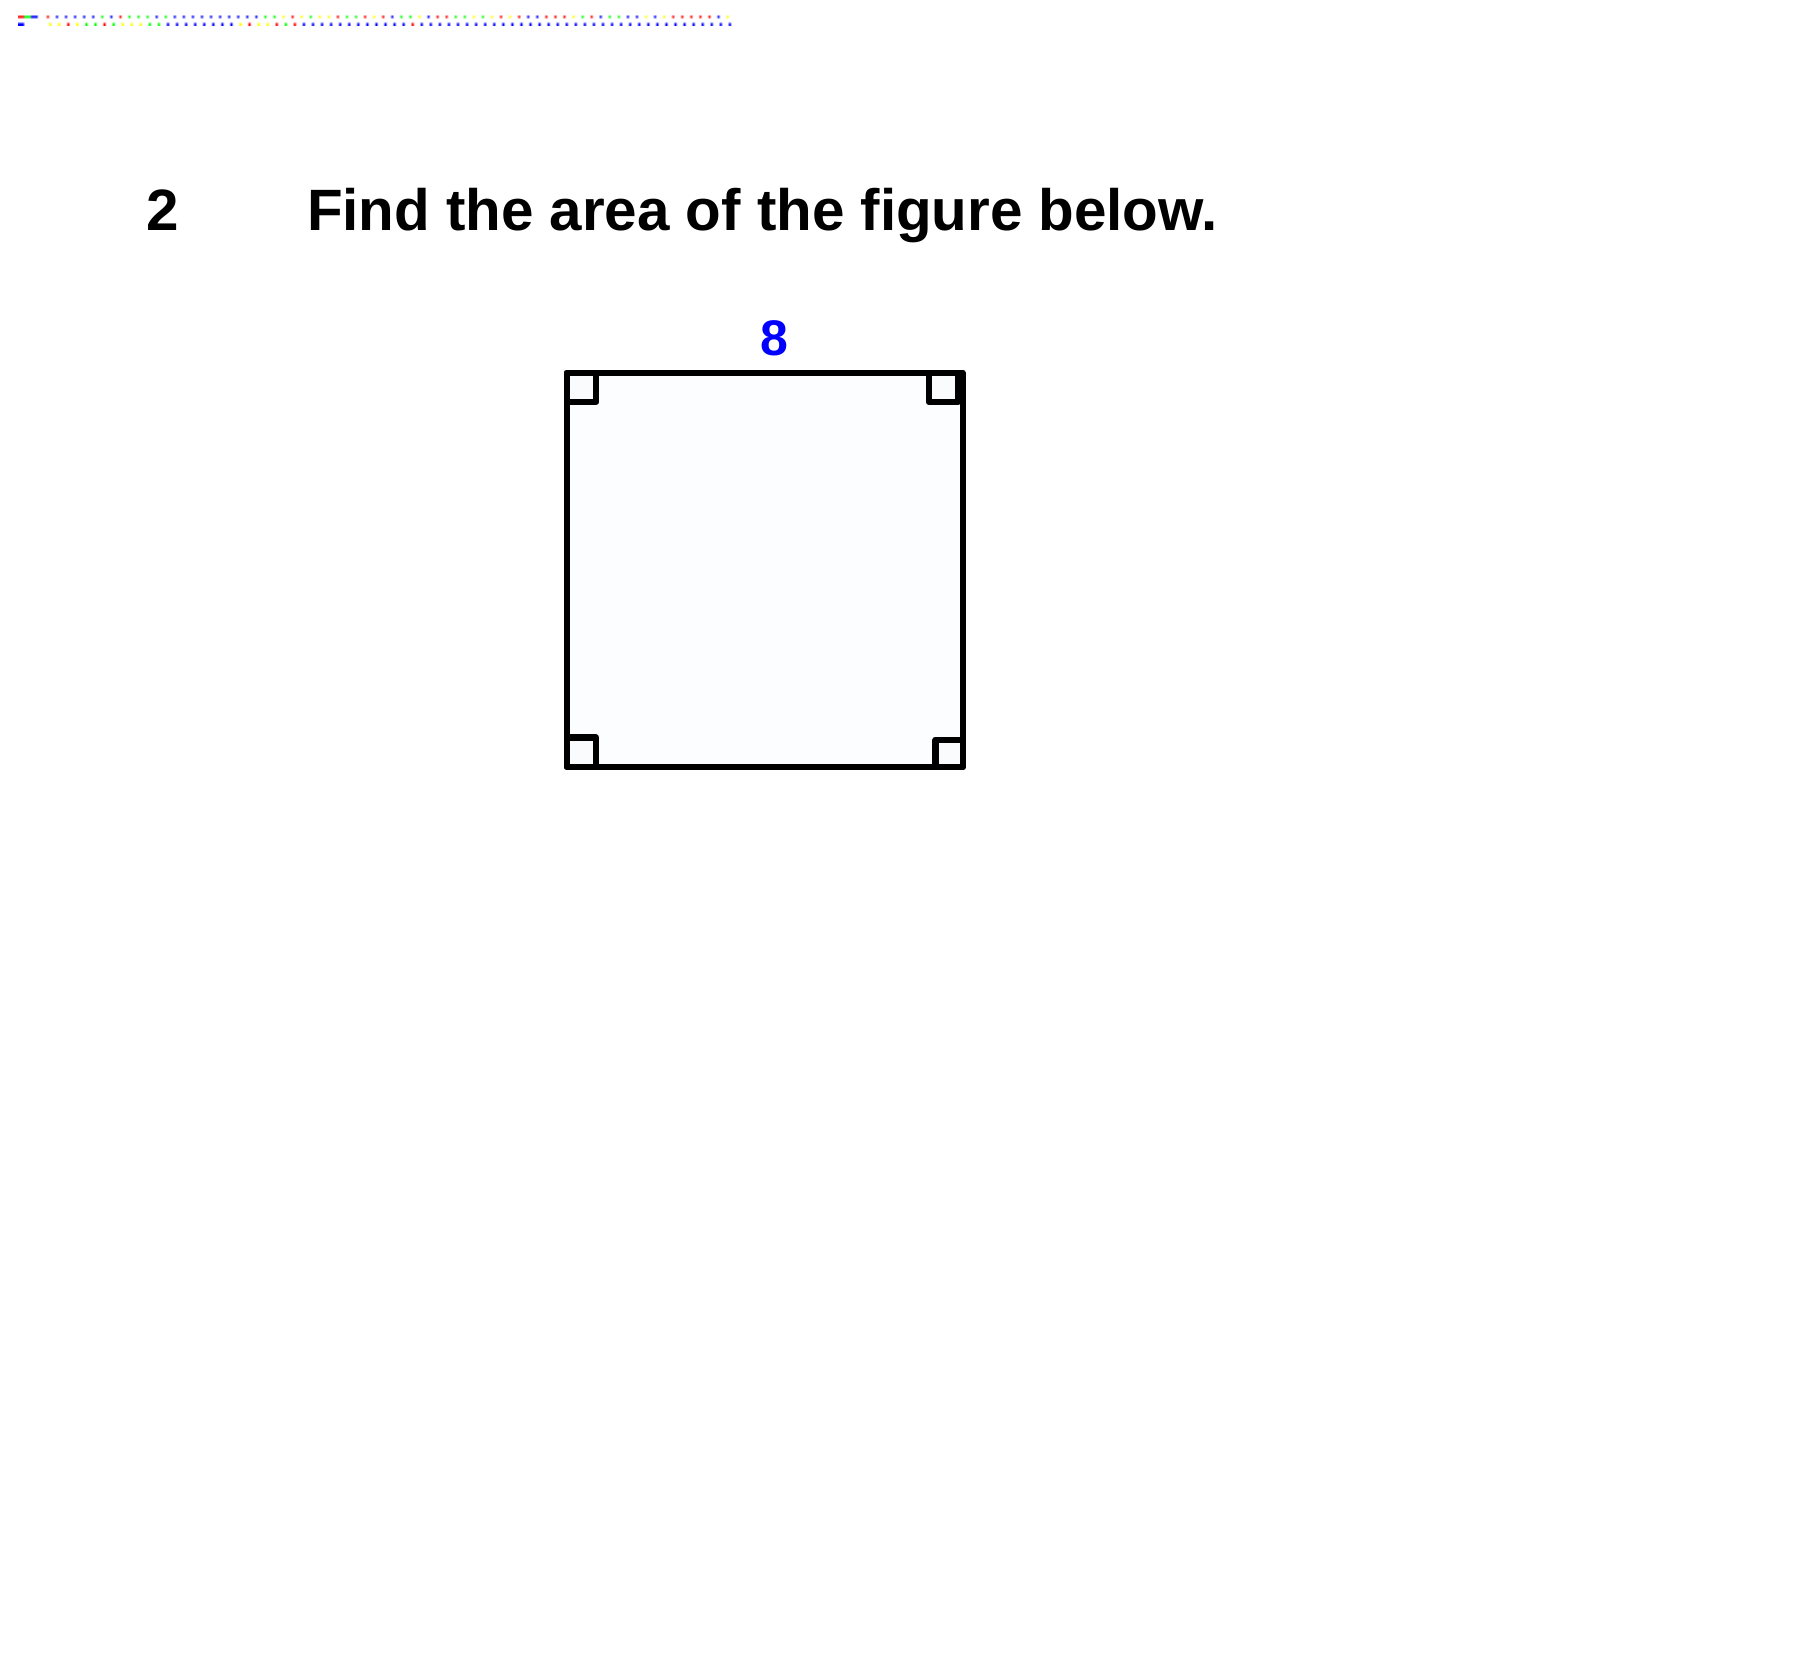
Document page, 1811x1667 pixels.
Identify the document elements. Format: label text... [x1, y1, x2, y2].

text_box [566, 298, 963, 768]
picture [18, 14, 743, 26]
text_box Find the area of the figure below. [274, 163, 1493, 250]
text_box 2 [129, 163, 274, 250]
